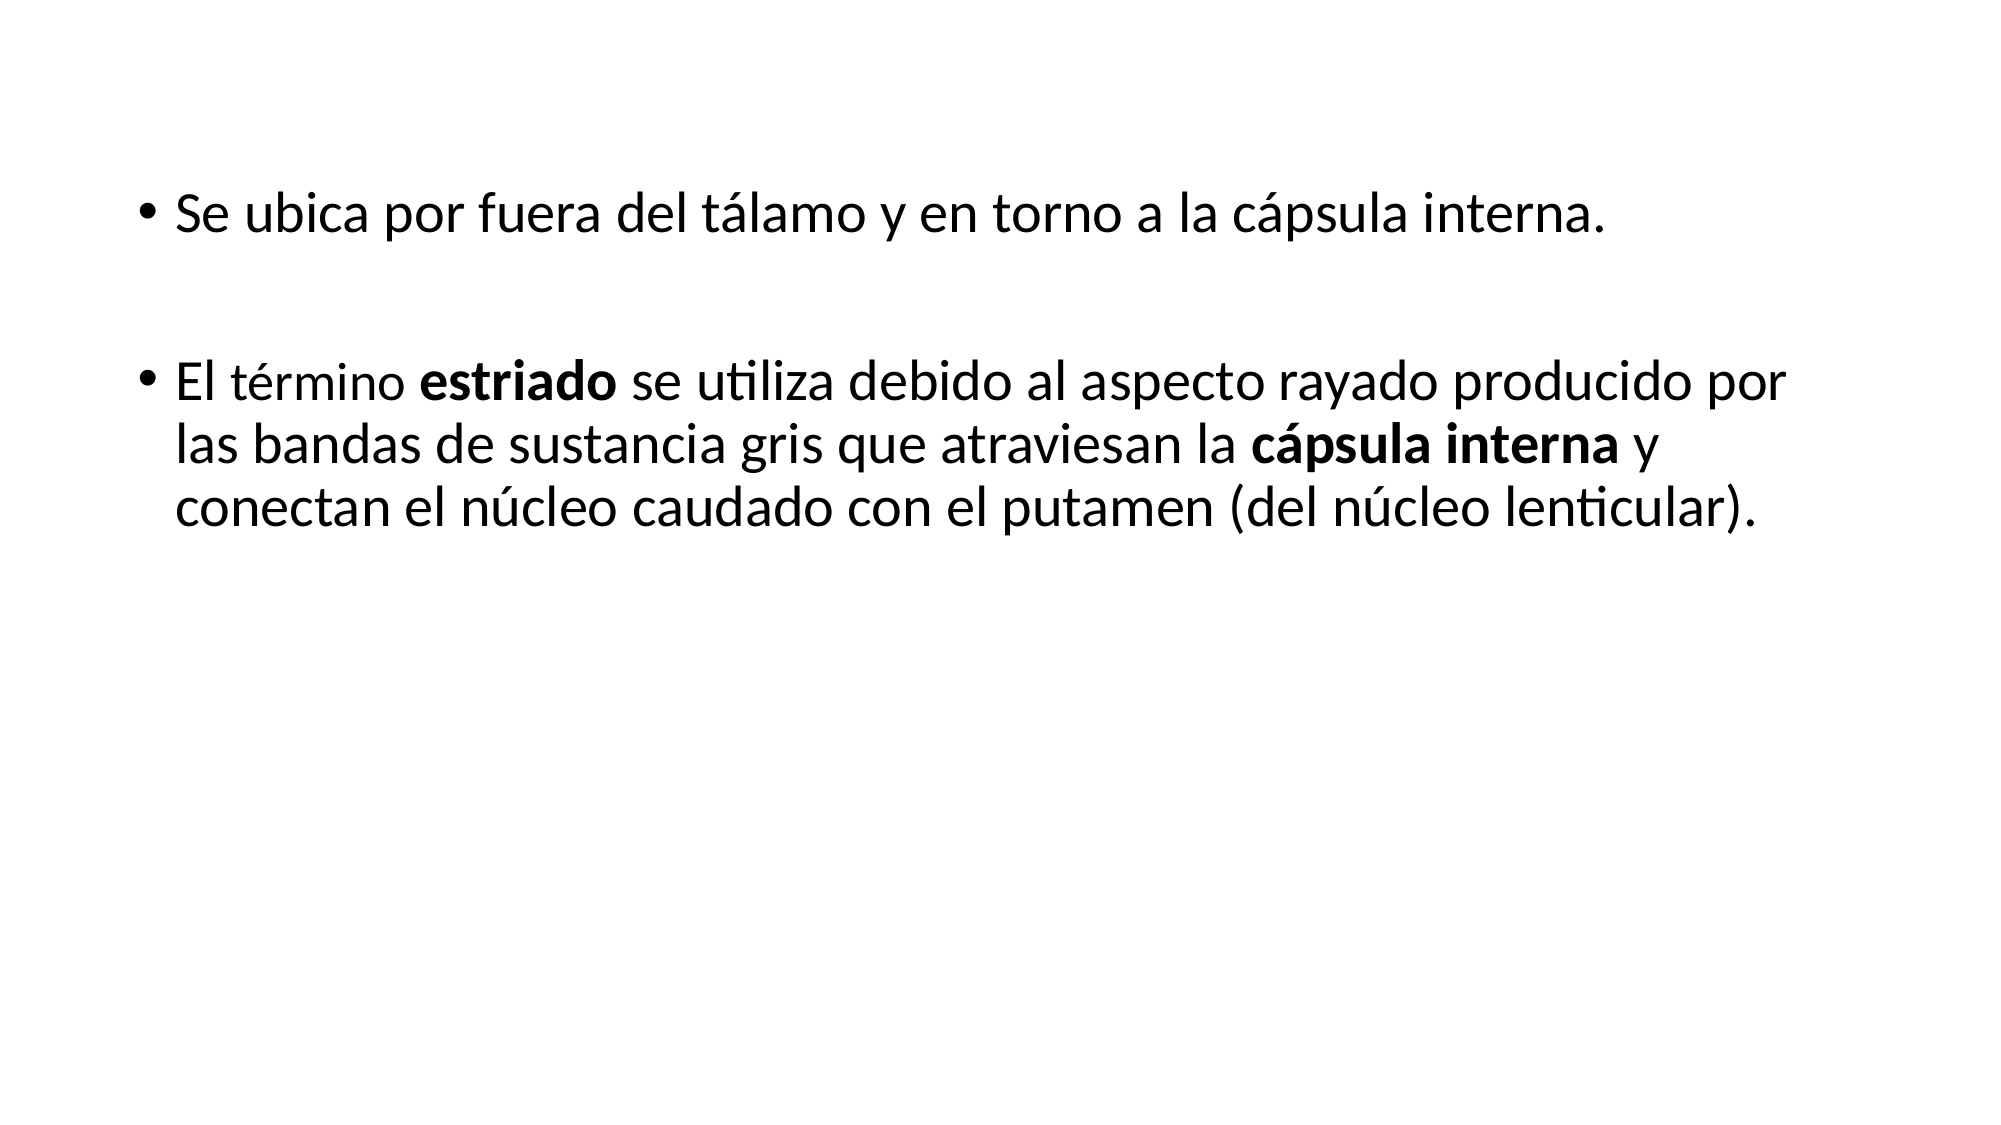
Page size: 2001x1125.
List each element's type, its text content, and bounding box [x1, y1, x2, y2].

list Se ubica por fuera del tálamo y en torno a la cápsula interna. El término estriado se utiliza debido al aspecto rayado producido por las bandas de sustancia gris que atraviesan la cápsula interna y conectan el núcleo caudado con el putamen (del núcleo lenticular). [122, 174, 1848, 889]
